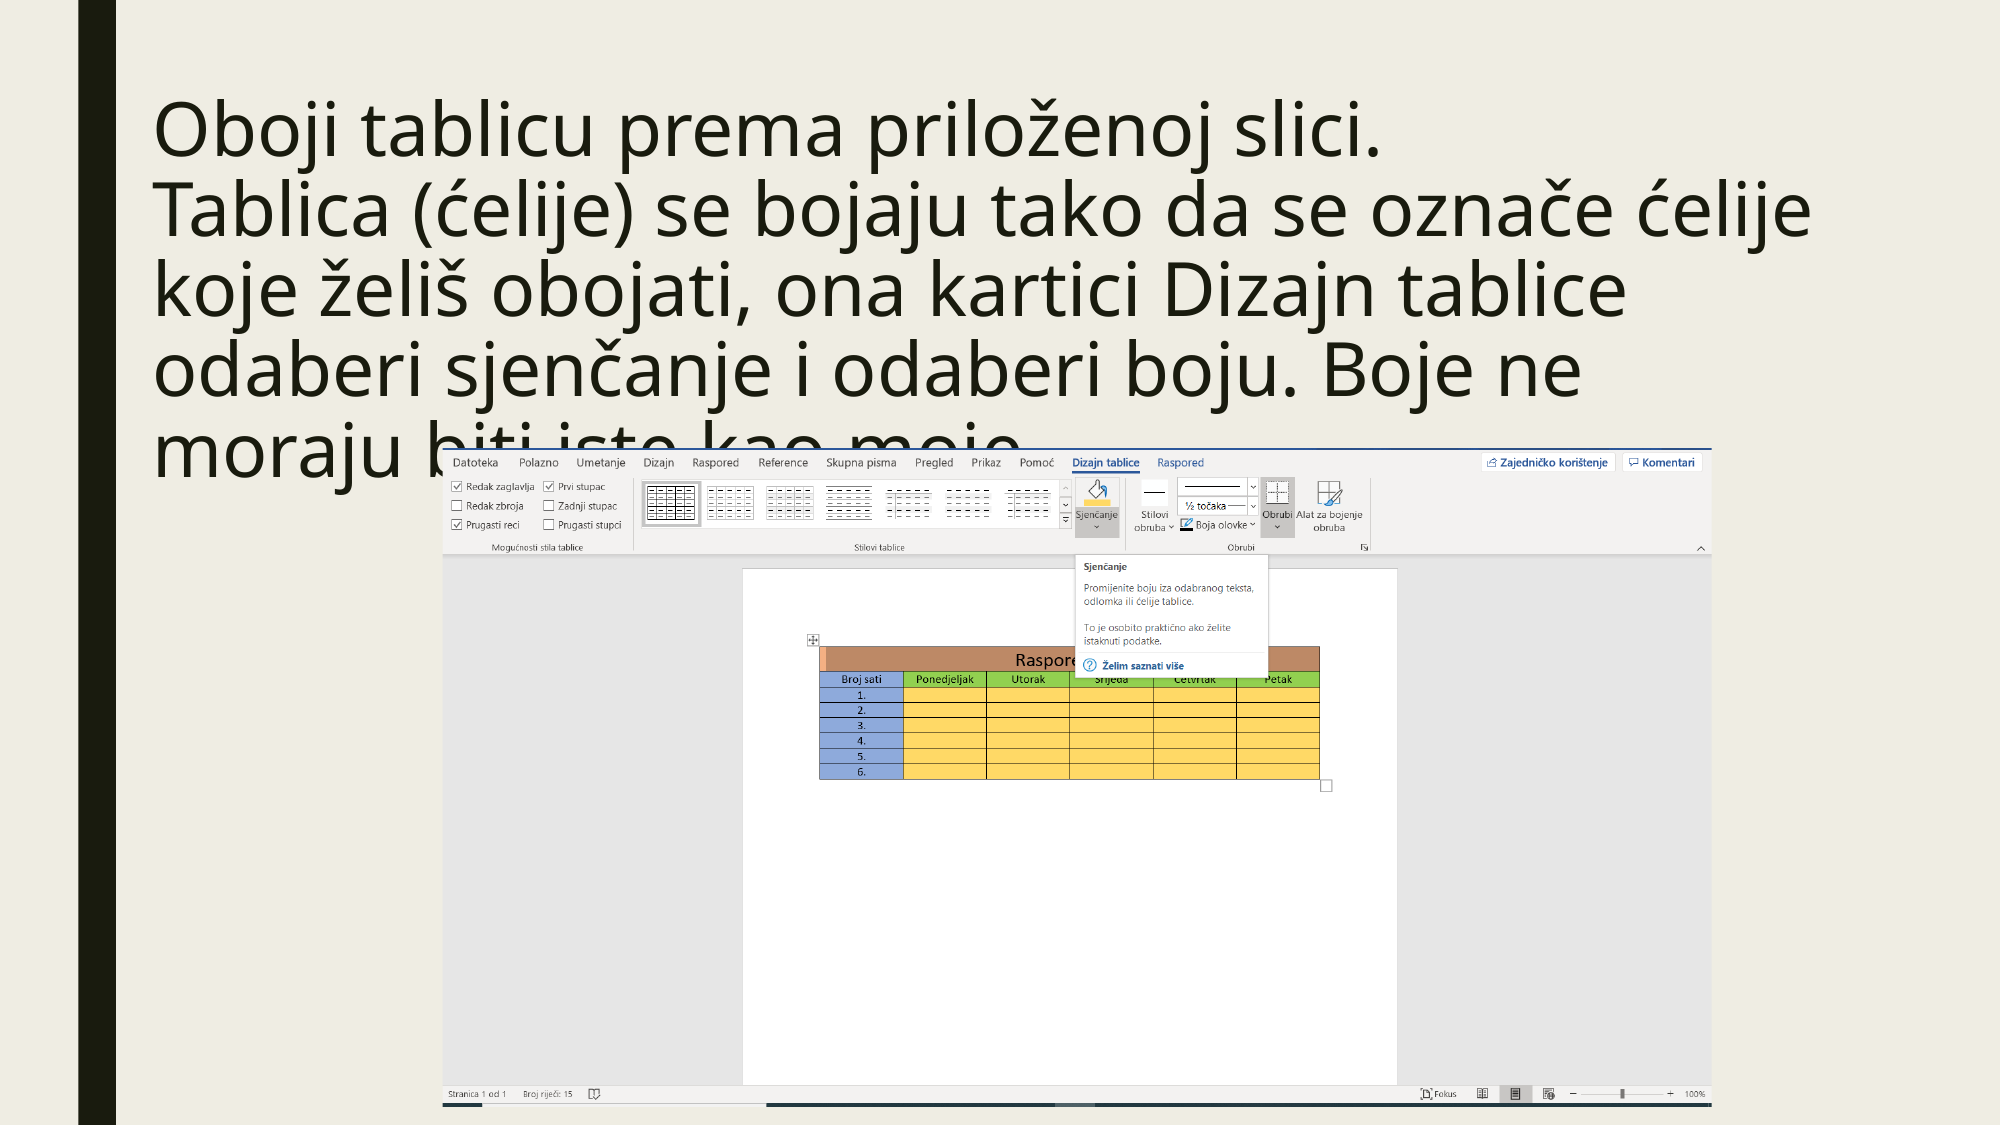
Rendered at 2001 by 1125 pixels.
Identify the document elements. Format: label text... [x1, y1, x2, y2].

title Oboji tablicu prema priloženoj slici. Tablica (ćelije) se bojaju tako da se označe ćelije koje želiš obojati, ona kartici Dizajn tablice odaberi sjenčanje i odaberi boju. Boje ne moraju biti iste kao moje. [137, 85, 1863, 303]
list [442, 448, 1712, 1107]
